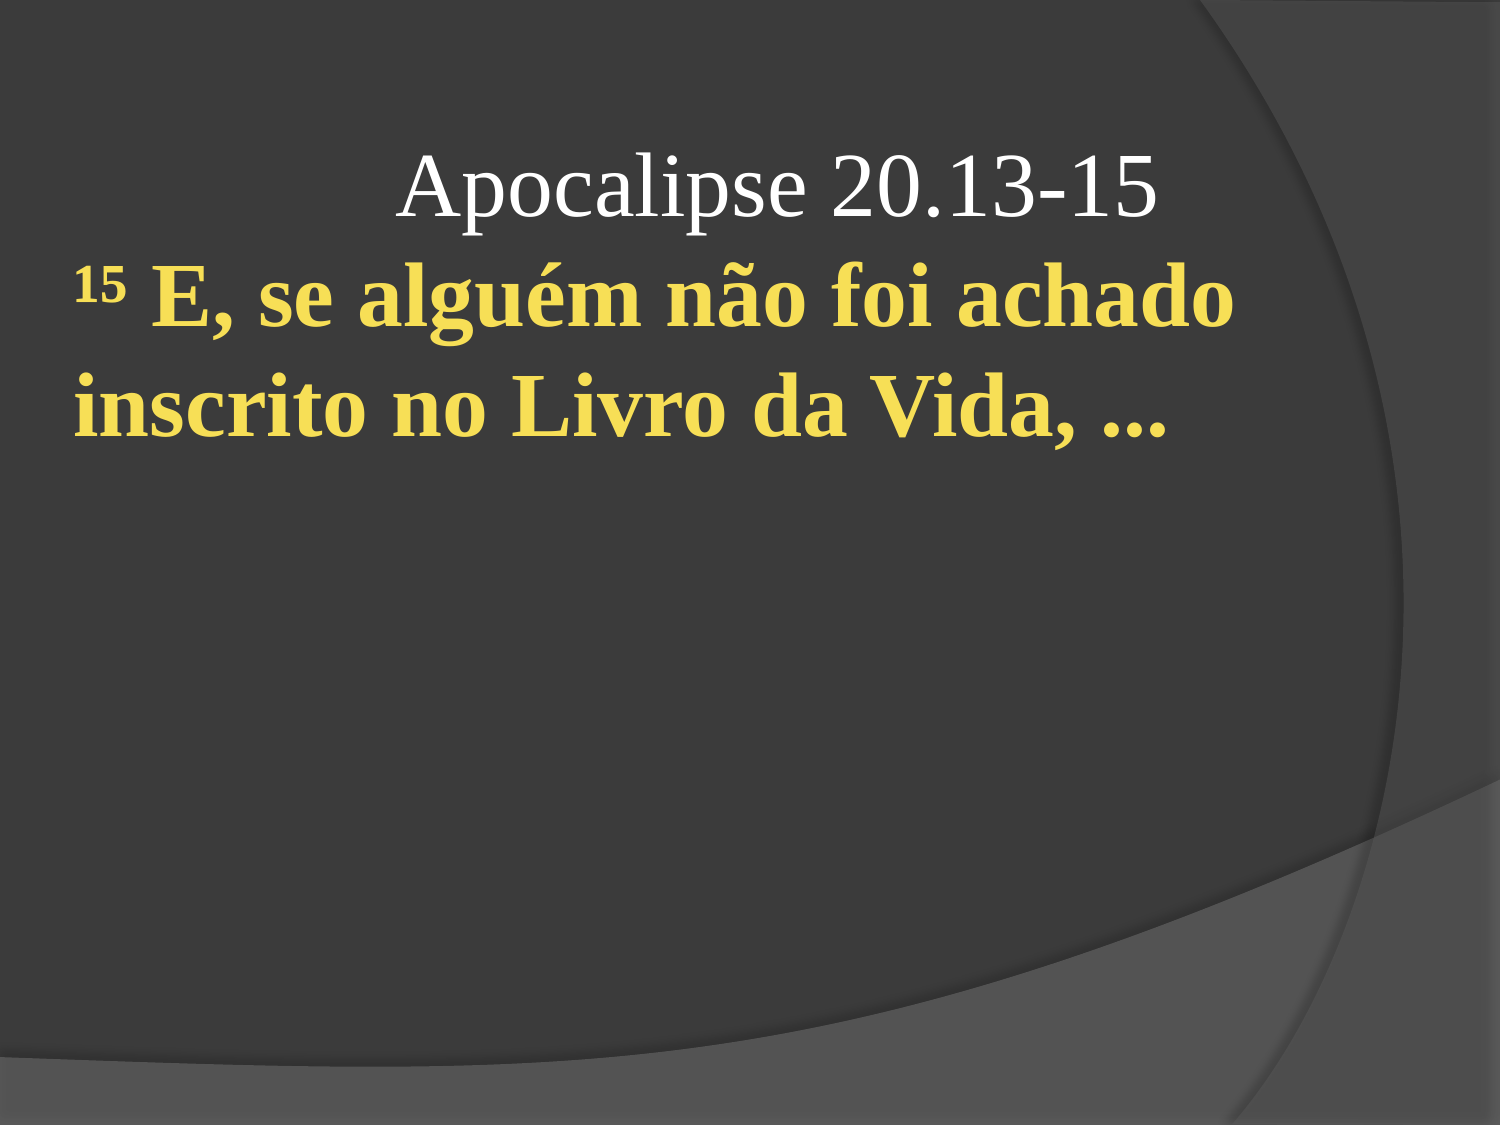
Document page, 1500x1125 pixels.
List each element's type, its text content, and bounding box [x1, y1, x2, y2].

text_box Apocalipse 20.13-15 ¹⁵ E, se alguém não foi achado inscrito no Livro da Vida, ... [58, 117, 1442, 462]
